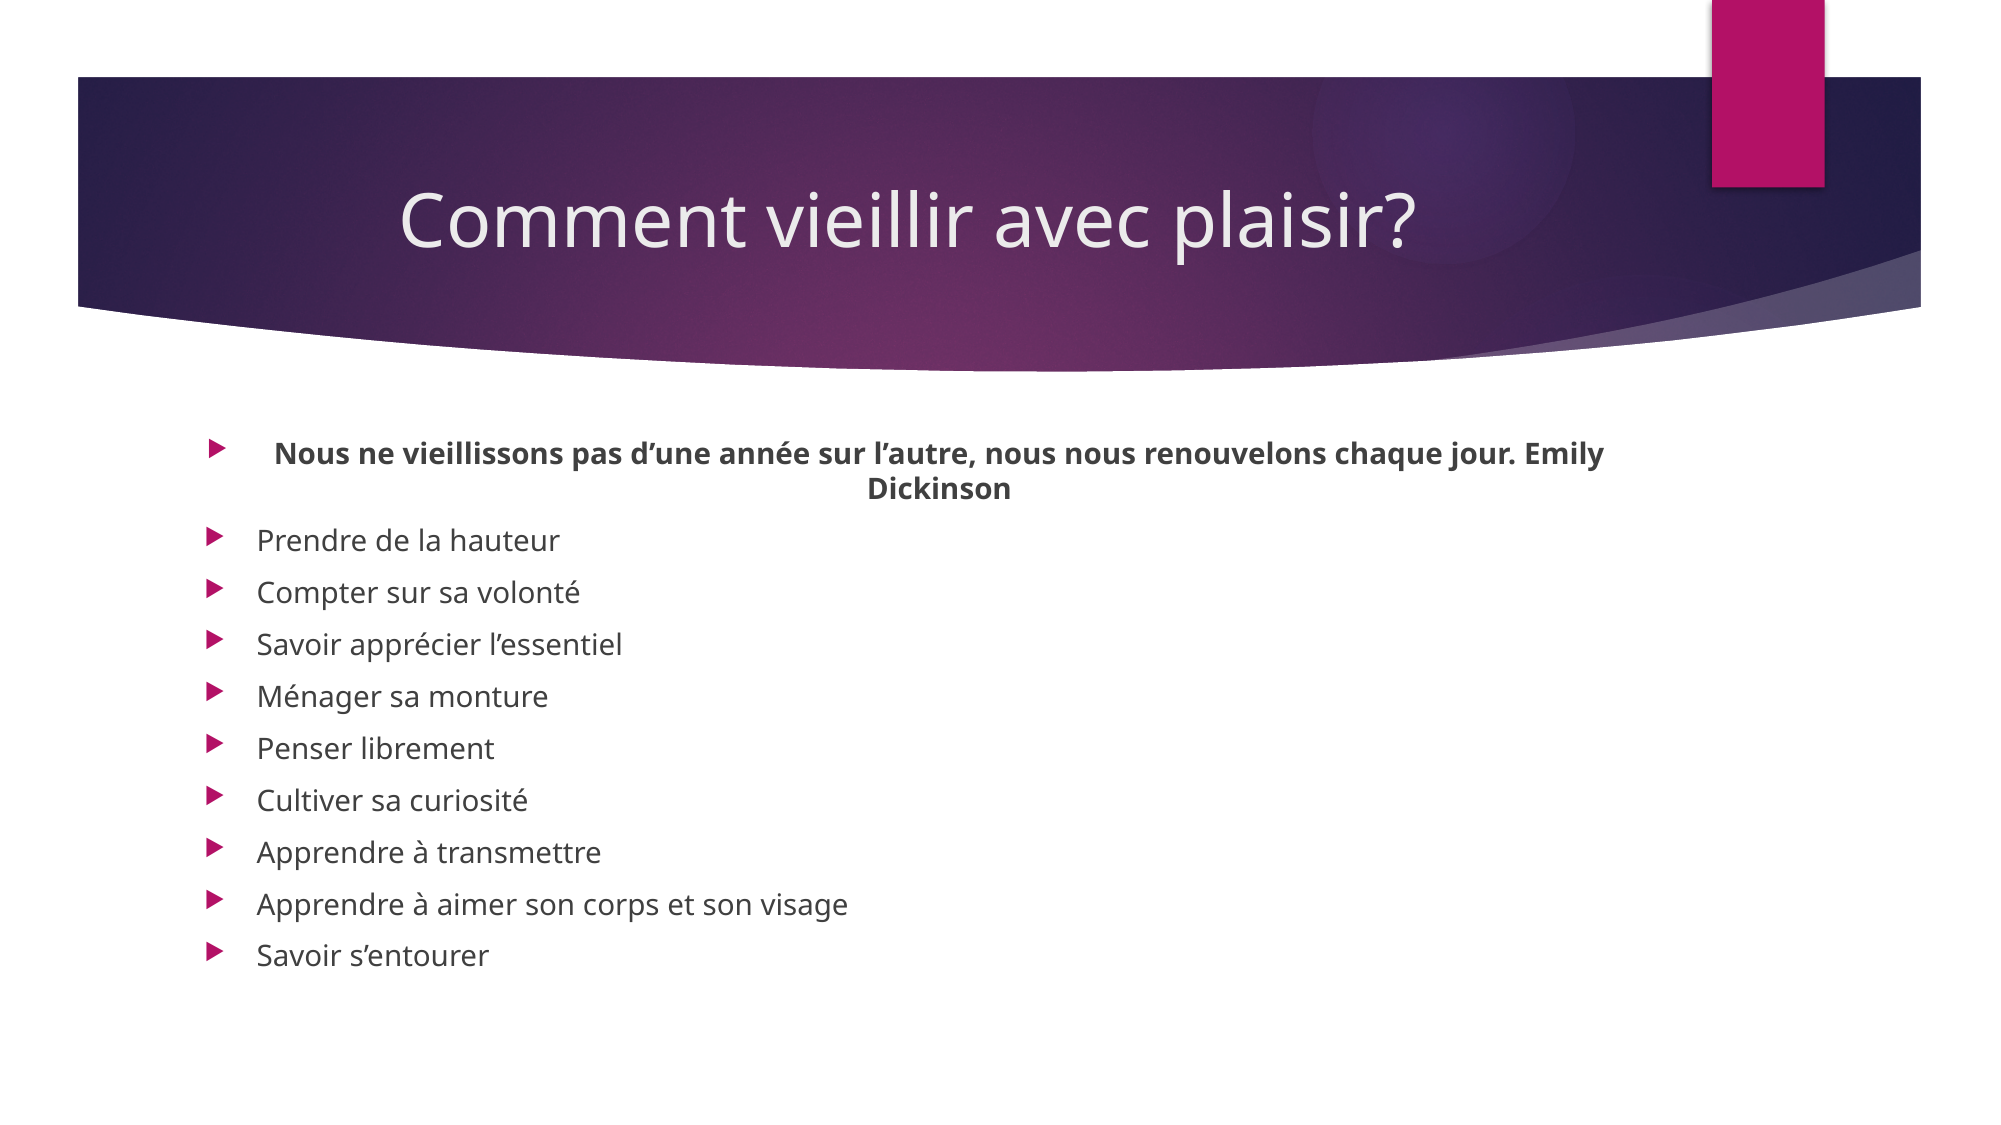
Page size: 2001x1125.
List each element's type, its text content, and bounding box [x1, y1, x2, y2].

title Comment vieillir avec plaisir? [189, 159, 1627, 276]
list Nous ne vieillissons pas d’une année sur l’autre, nous nous renouvelons chaque jour. Emily Dickinson Prendre de la hauteur Compter sur sa volonté Savoir apprécier l’essentiel Ménager sa monture Penser librement Cultiver sa curiosité Apprendre à transmettre Apprendre à aimer son corps et son visage Savoir s’entourer [189, 427, 1638, 988]
